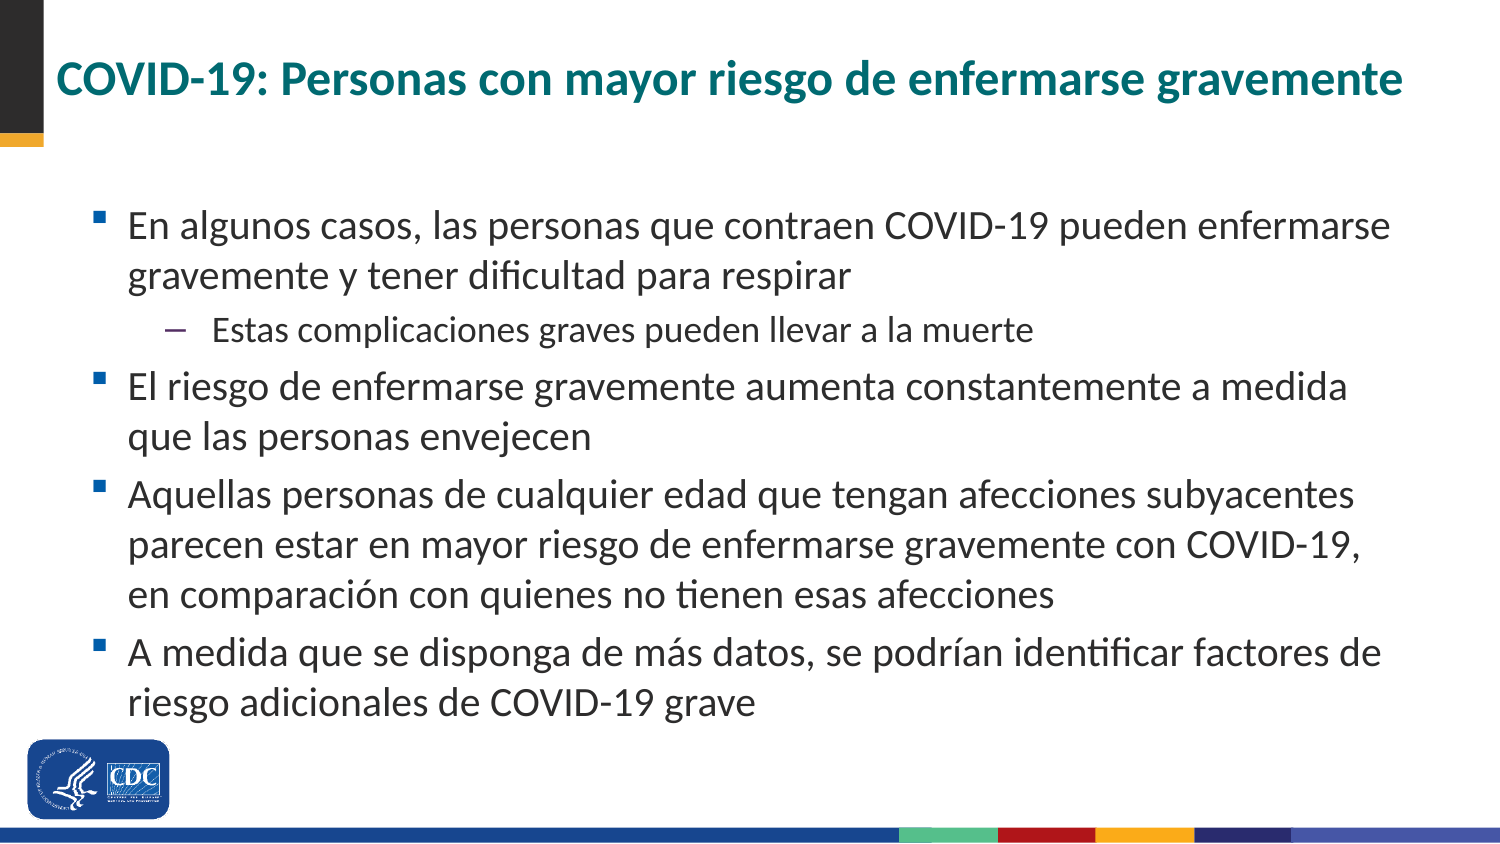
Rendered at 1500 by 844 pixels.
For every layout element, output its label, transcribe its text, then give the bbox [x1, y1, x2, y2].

picture [26, 738, 170, 820]
list En algunos casos, las personas que contraen COVID-19 pueden enfermarse gravemente y tener dificultad para respirar Estas complicaciones graves pueden llevar a la muerte El riesgo de enfermarse gravemente aumenta constantemente a medida que las personas envejecen Aquellas personas de cualquier edad que tengan afecciones subyacentes parecen estar en mayor riesgo de enfermarse gravemente con COVID-19, en comparación con quienes no tienen esas afecciones A medida que se disponga de más datos, se podrían identificar factores de riesgo adicionales de COVID-19 grave [75, 190, 1425, 764]
title COVID-19: Personas con mayor riesgo de enfermarse gravemente [41, 0, 1459, 114]
